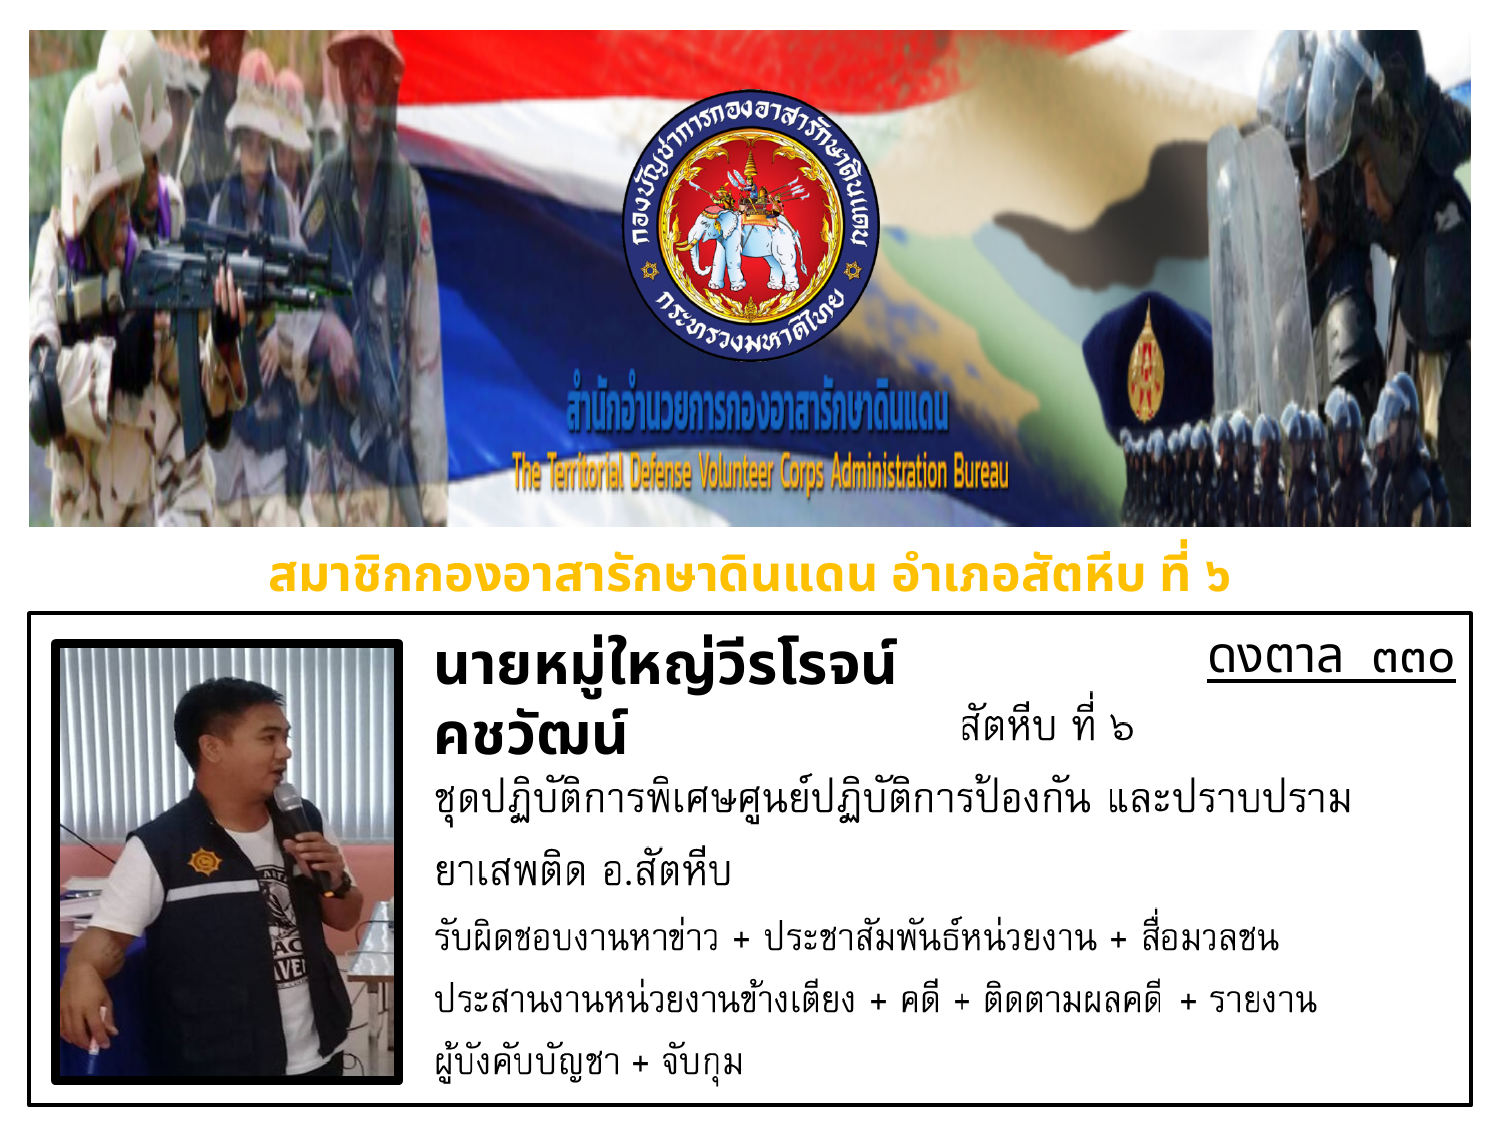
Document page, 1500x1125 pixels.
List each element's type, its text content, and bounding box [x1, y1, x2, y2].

picture [29, 30, 1471, 528]
text_box สมาชิกกองอาสารักษาดินแดน อำเภอสัตหีบ ที่ ๖ [29, 536, 1471, 598]
picture [27, 599, 1500, 1125]
